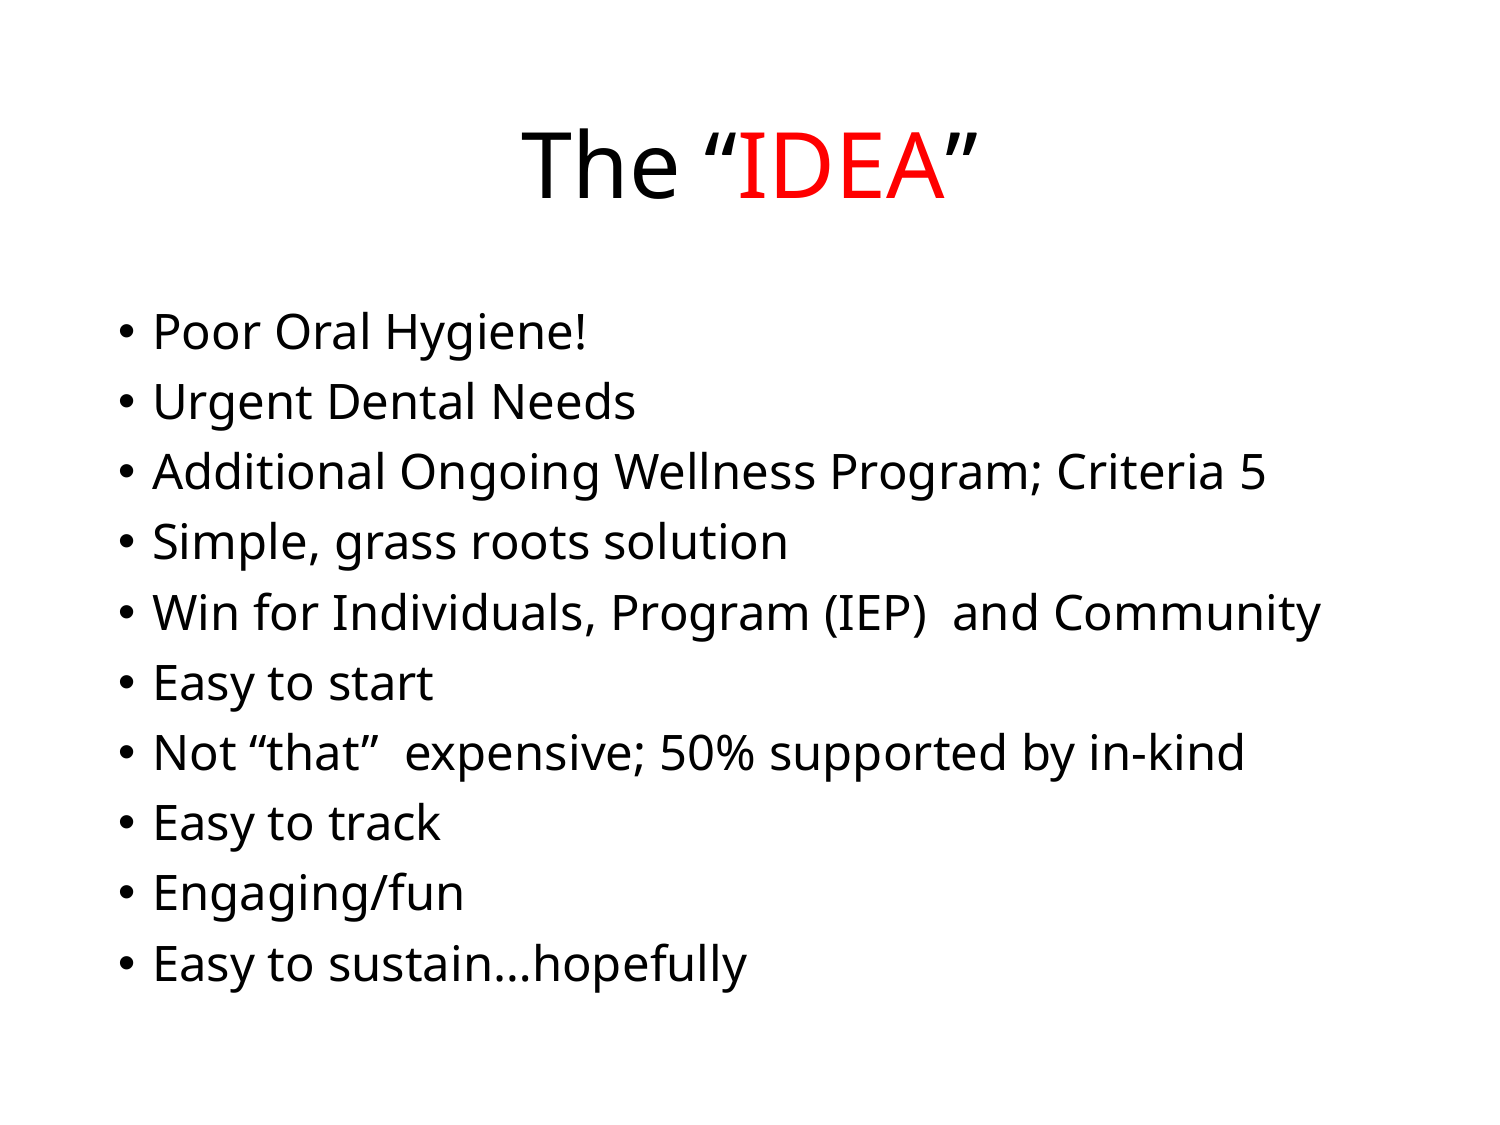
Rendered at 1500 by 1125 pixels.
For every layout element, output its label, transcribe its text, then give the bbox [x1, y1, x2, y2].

title The “IDEA” [103, 59, 1397, 278]
list Poor Oral Hygiene! Urgent Dental Needs Additional Ongoing Wellness Program; Criteria 5 Simple, grass roots solution Win for Individuals, Program (IEP) and Community Easy to start Not “that” expensive; 50% supported by in-kind Easy to track Engaging/fun Easy to sustain…hopefully [103, 299, 1397, 1014]
